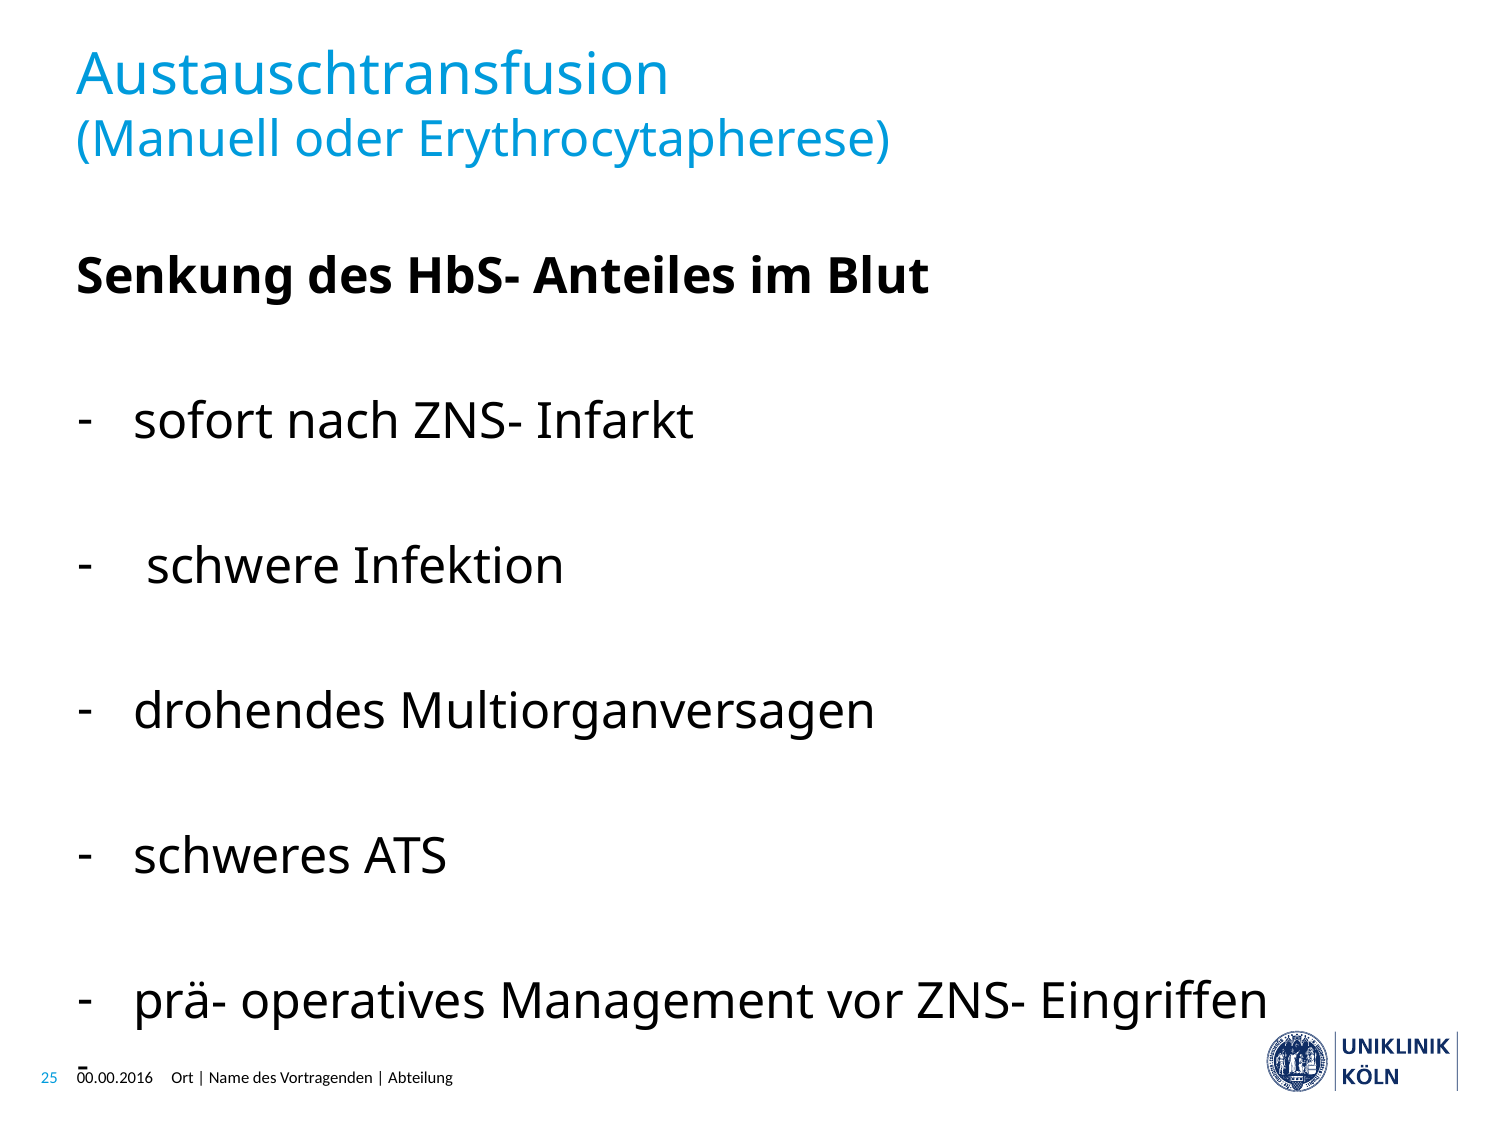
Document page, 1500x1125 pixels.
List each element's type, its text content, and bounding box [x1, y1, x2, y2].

list Senkung des HbS- Anteiles im Blut sofort nach ZNS- Infarkt schwere Infektion drohendes Multiorganversagen schweres ATS prä- operatives Management vor ZNS- Eingriffen - [76, 243, 1424, 1047]
title Austauschtransfusion (Manuell oder Erythrocytapherese) [76, 42, 1424, 220]
